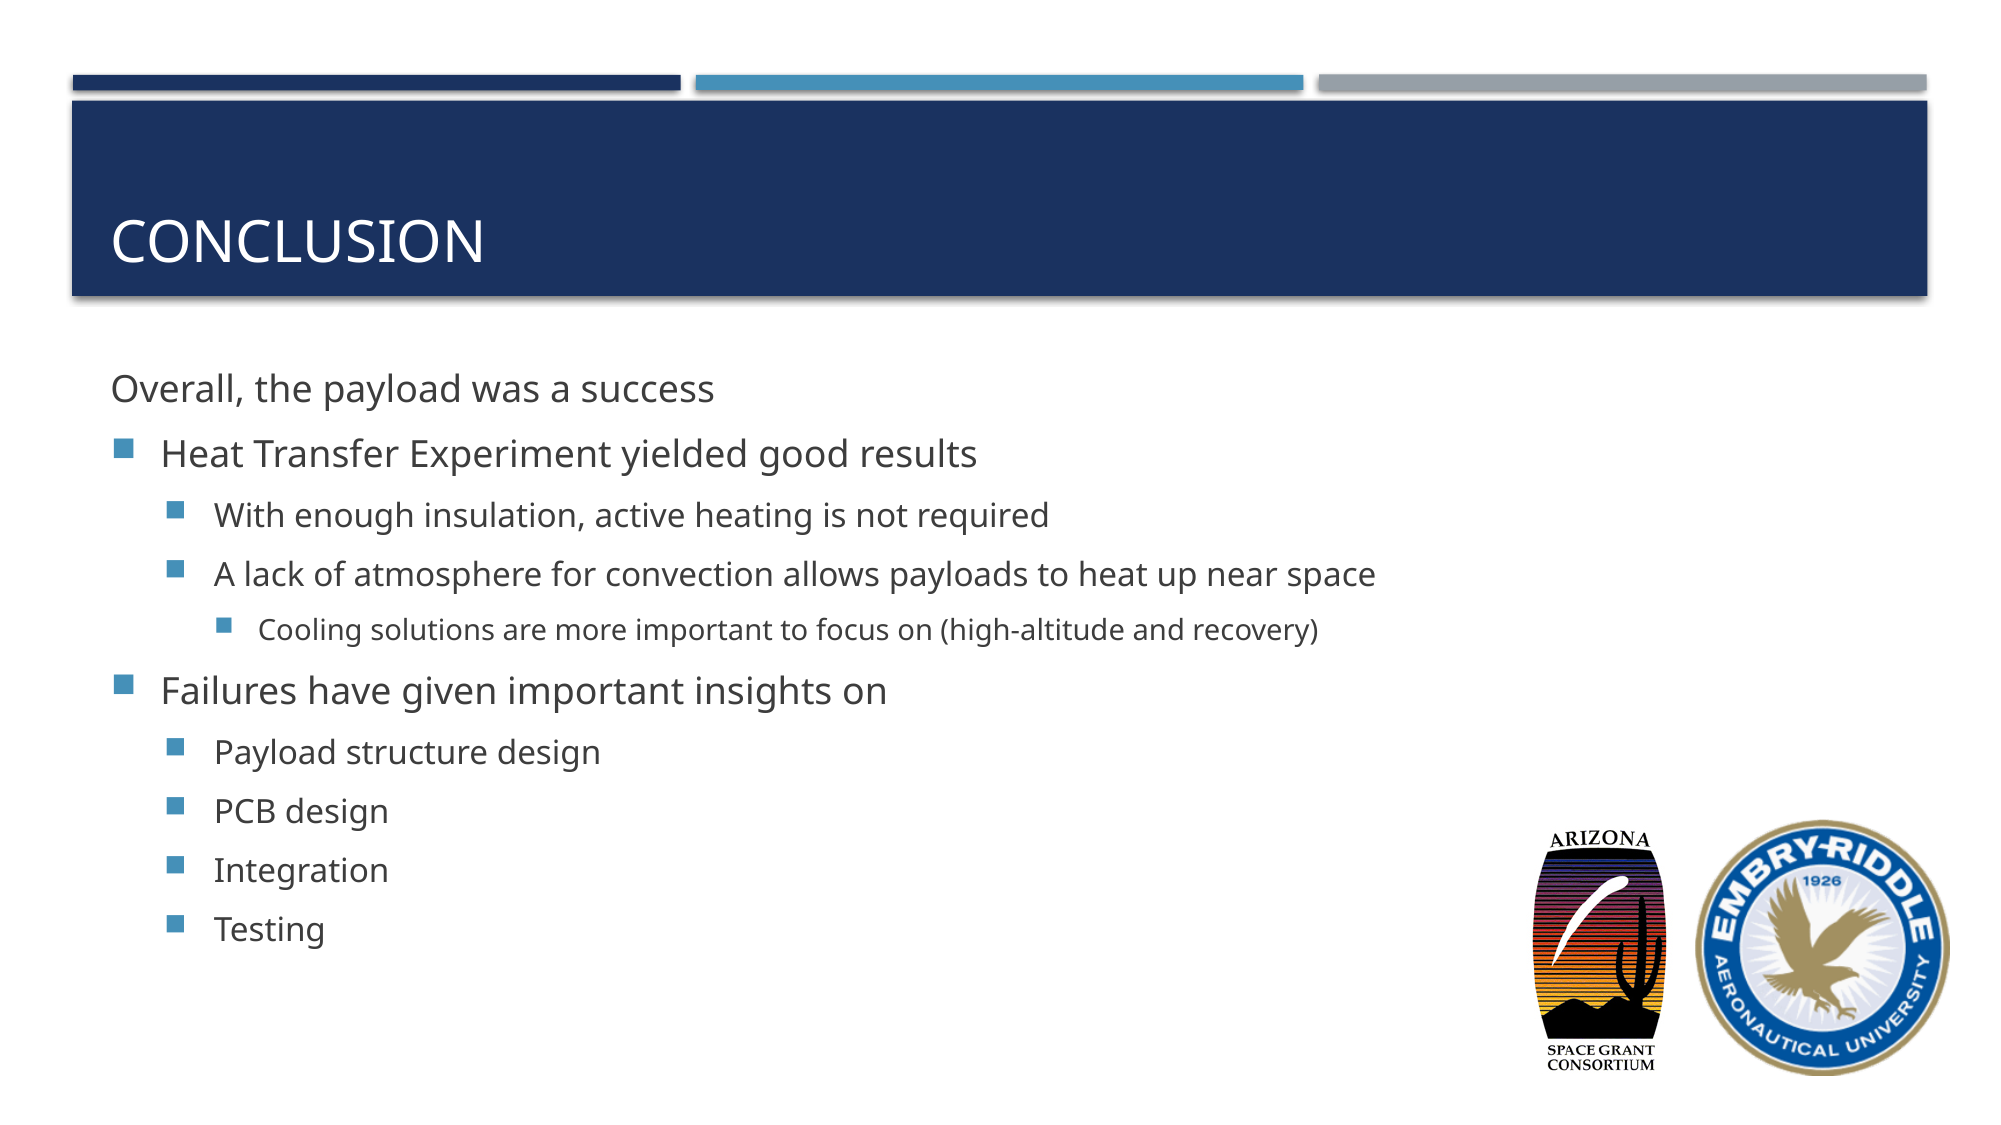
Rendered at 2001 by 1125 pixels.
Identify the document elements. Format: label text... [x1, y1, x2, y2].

title Conclusion [95, 115, 1905, 282]
picture [1501, 818, 1950, 1077]
list Overall, the payload was a success Heat Transfer Experiment yielded good results With enough insulation, active heating is not required A lack of atmosphere for convection allows payloads to heat up near space Cooling solutions are more important to focus on (high-altitude and recovery) Failures have given important insights on Payload structure design PCB design Integration Testing [95, 357, 1905, 962]
